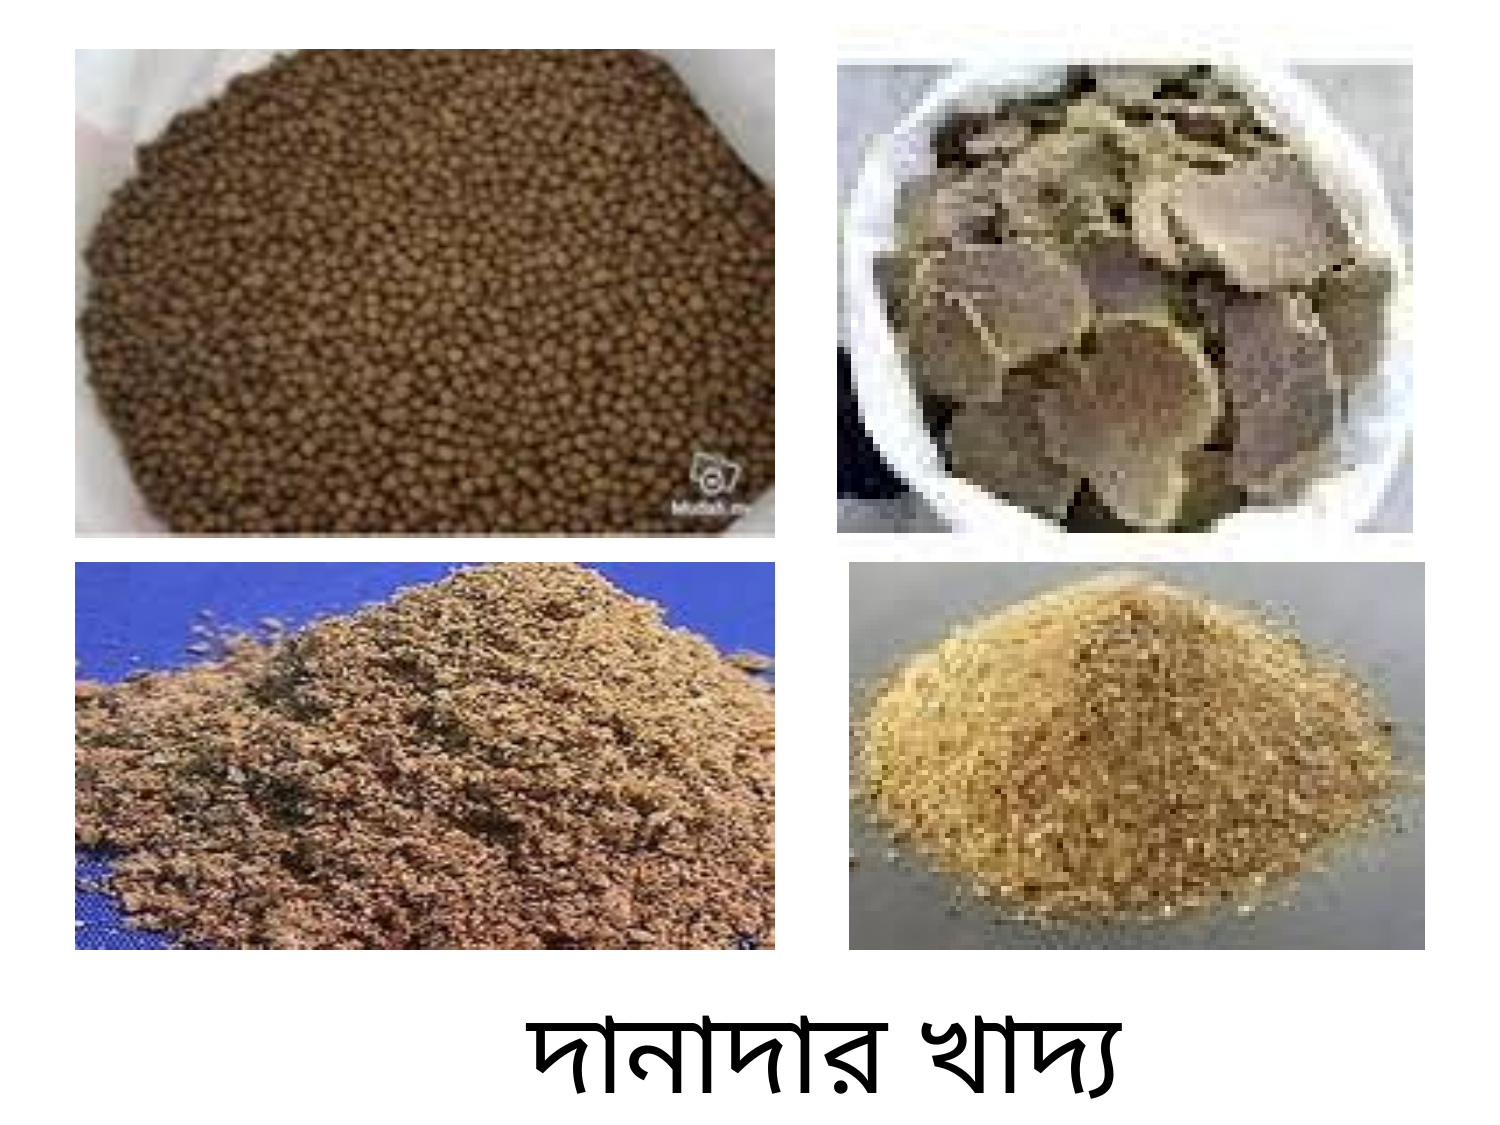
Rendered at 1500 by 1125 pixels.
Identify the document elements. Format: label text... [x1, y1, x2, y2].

picture [74, 49, 776, 538]
text_box দানাদার খাদ্য [512, 973, 1463, 1124]
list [837, 24, 1413, 576]
picture [74, 562, 776, 951]
picture [849, 562, 1426, 951]
